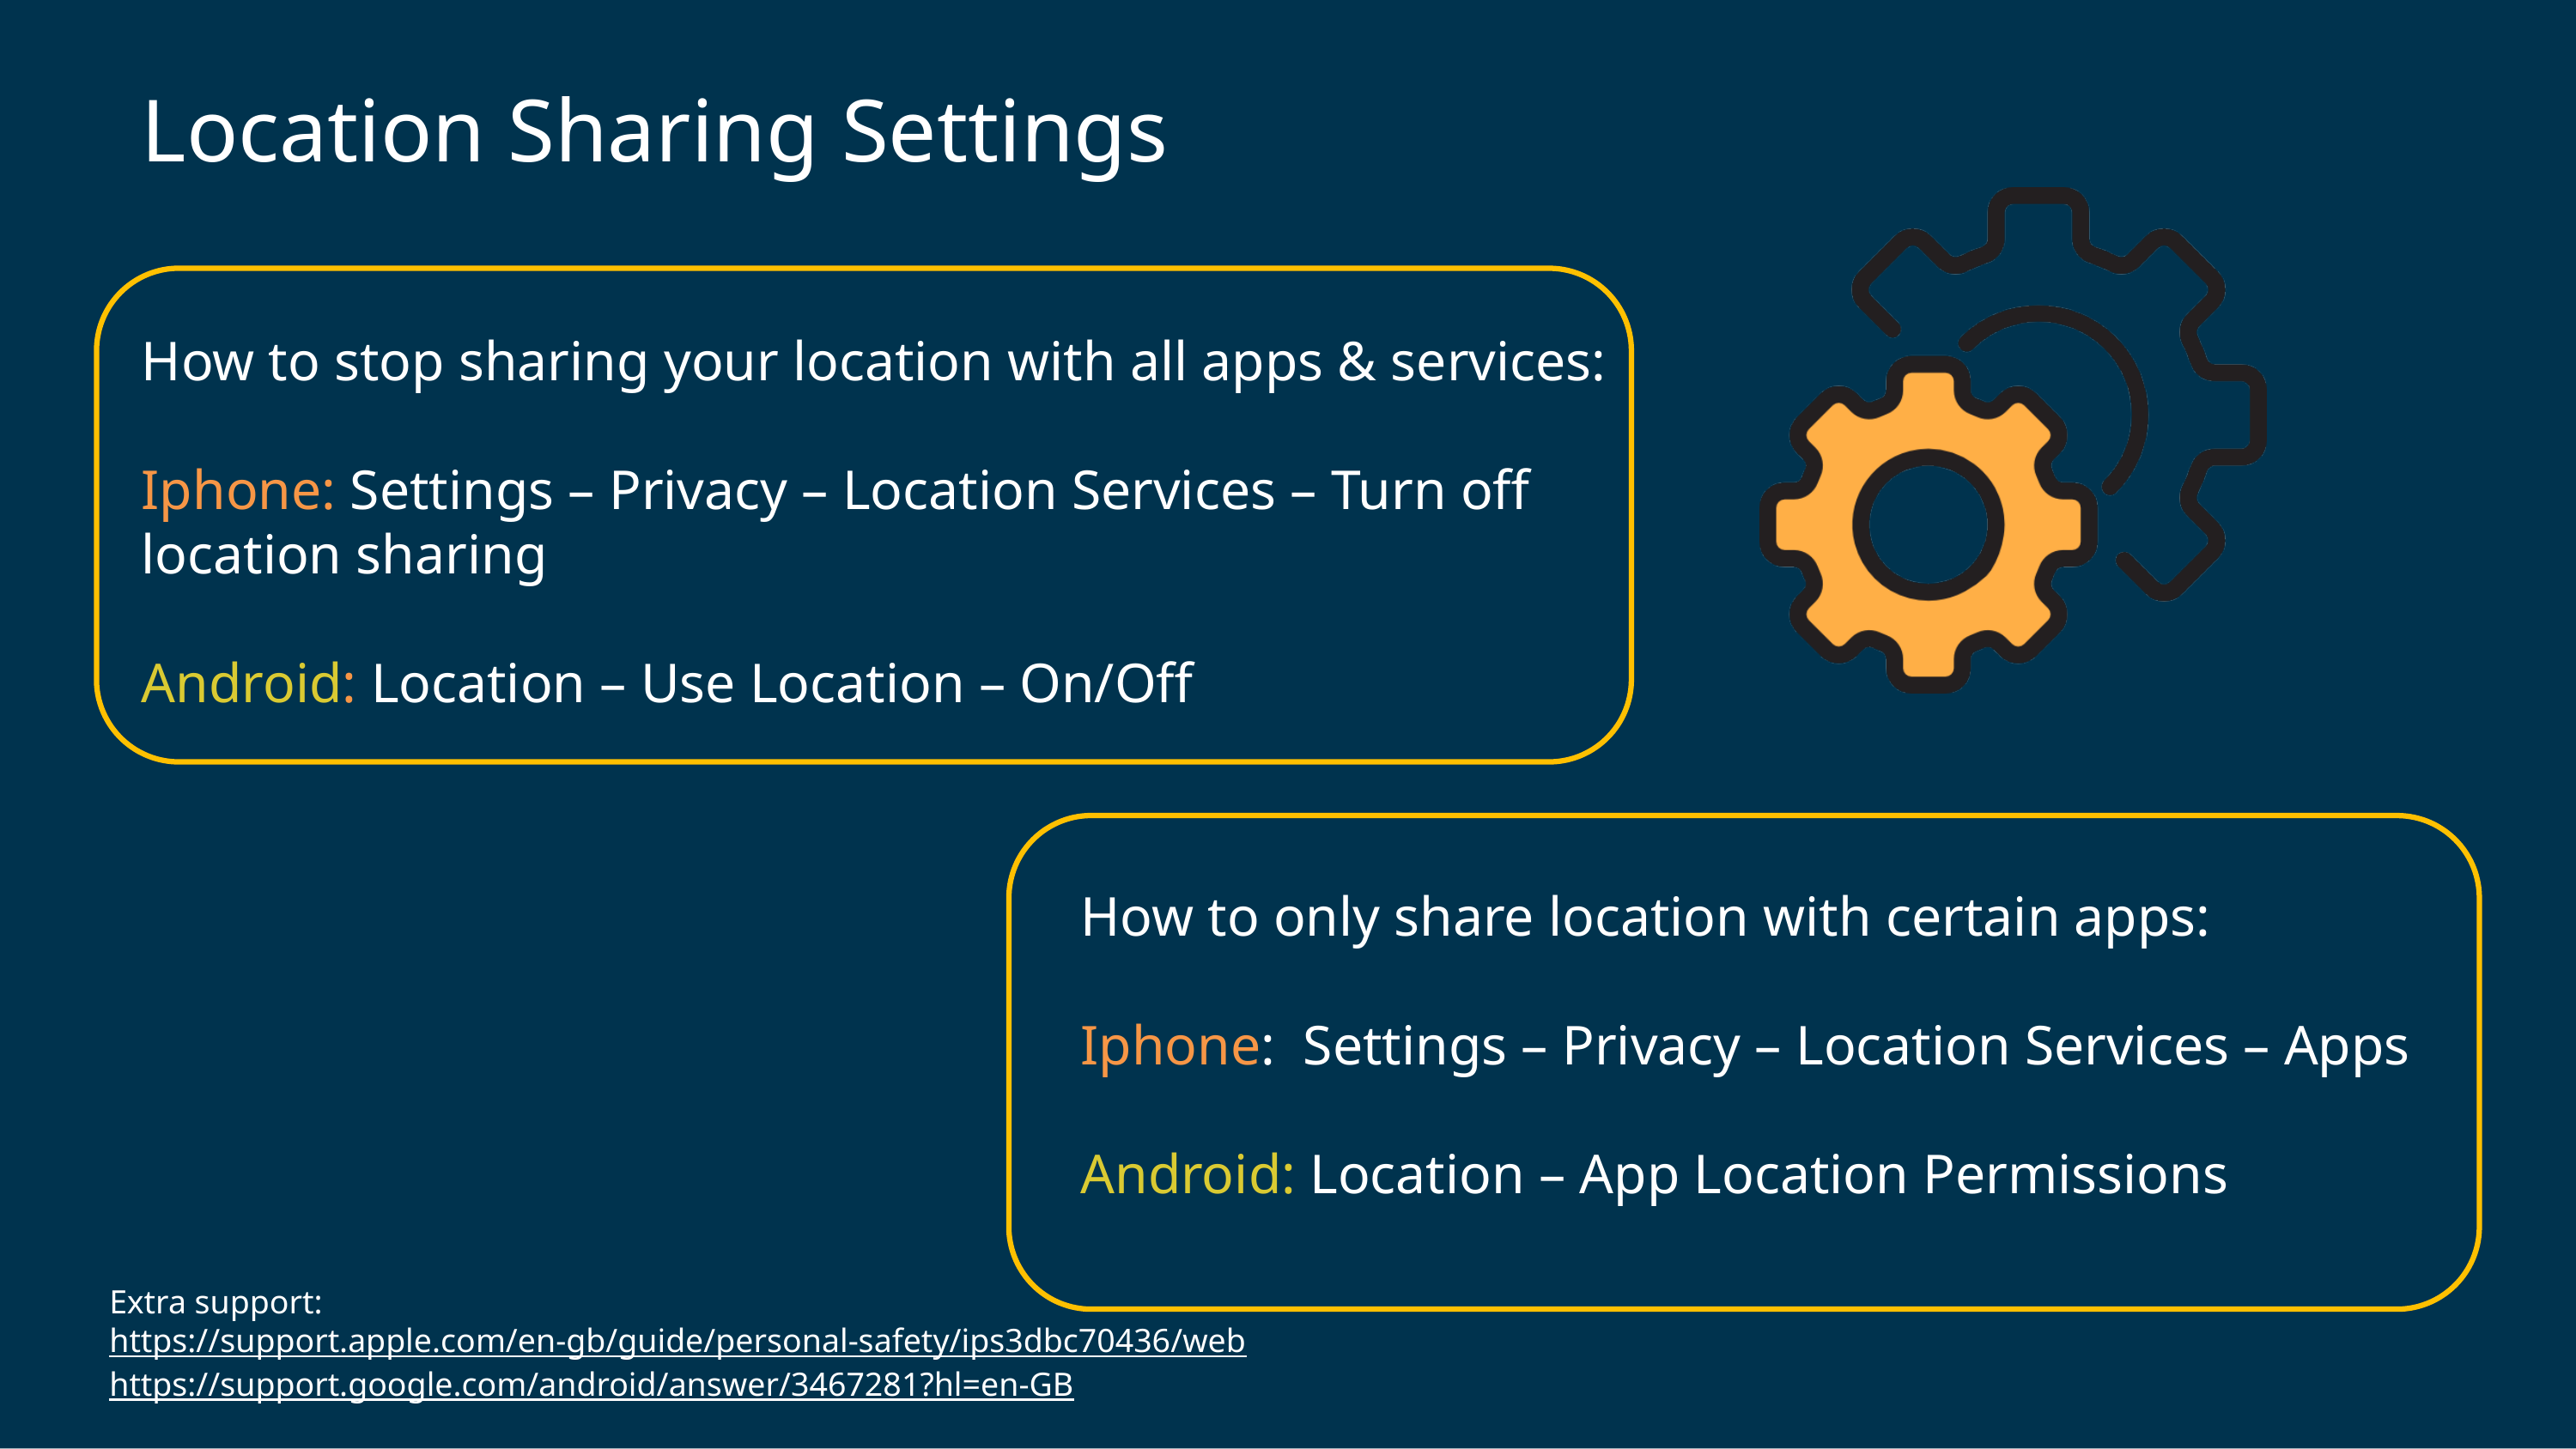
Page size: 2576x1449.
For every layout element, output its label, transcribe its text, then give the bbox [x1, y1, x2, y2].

text_box [1006, 813, 2482, 1312]
text_box How to stop sharing your location with all apps & services: Iphone: Settings – Privacy – Location Services – Turn off location sharing Android: Location – Use Location – On/Off [128, 321, 1628, 720]
picture [1852, 188, 2266, 601]
text_box [94, 266, 1634, 764]
text_box Extra support: https://support.apple.com/en-gb/guide/personal-safety/ips3dbc70436/web https://support.google.com/android/answer/3467281?hl=en-GB [96, 1275, 1900, 1449]
text_box Location Sharing Settings [129, 70, 1965, 185]
picture [1959, 306, 2148, 495]
picture [1760, 355, 2098, 693]
